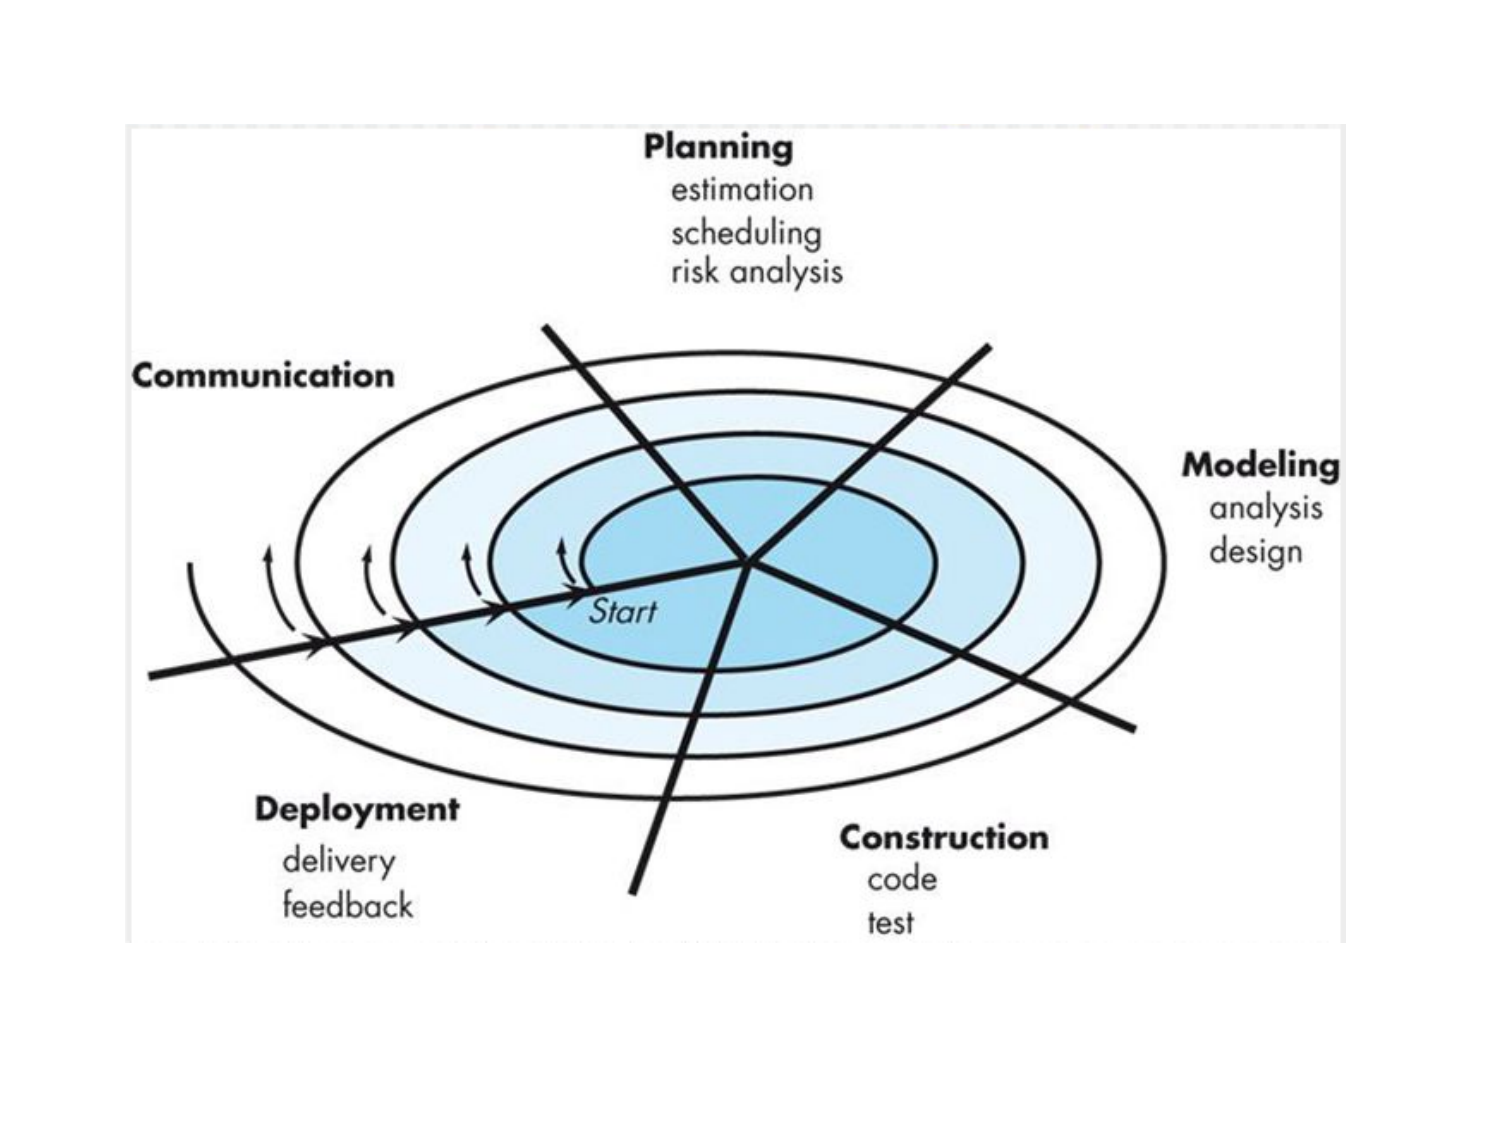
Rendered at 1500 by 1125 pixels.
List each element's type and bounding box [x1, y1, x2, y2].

list [124, 124, 1347, 943]
